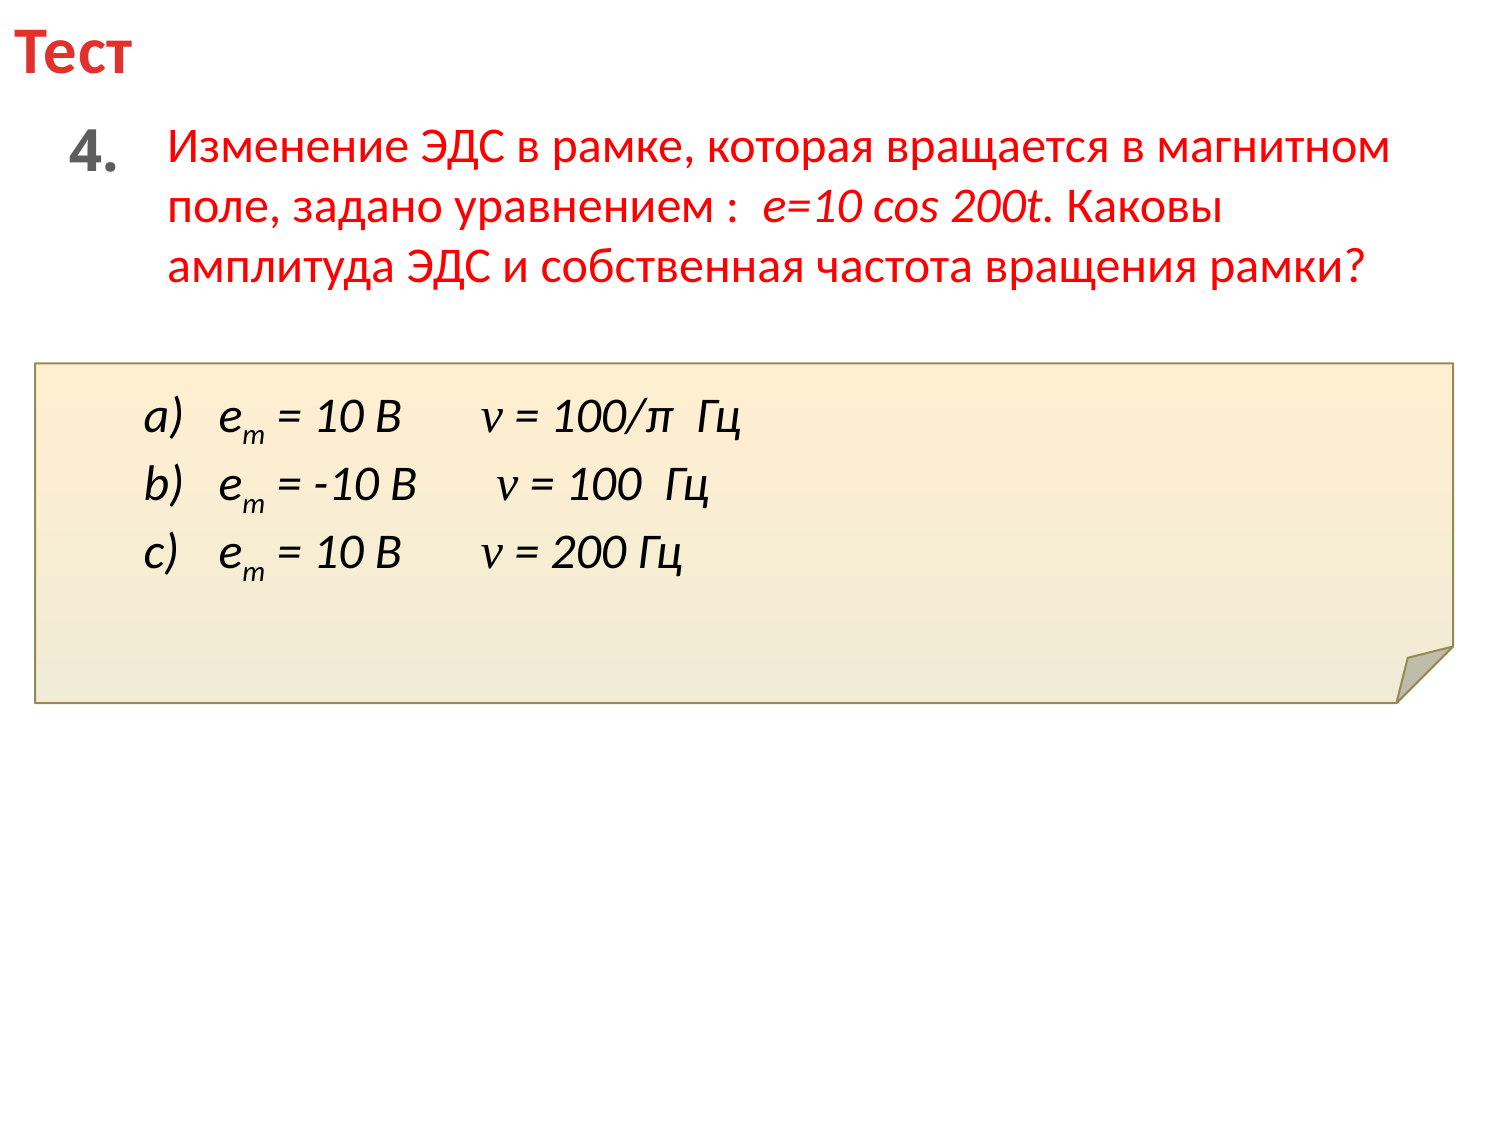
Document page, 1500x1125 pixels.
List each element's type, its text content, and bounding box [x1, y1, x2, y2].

text_box еm = 10 В v = 100/π Гц еm = -10 В v = 100 Гц еm = 10 В v = 200 Гц [128, 374, 1418, 775]
text_box 4. [54, 105, 134, 191]
text_box [33, 361, 1456, 706]
text_box Тест [0, 0, 1500, 95]
text_box Изменение ЭДС в рамке, которая вращается в магнитном поле, задано уравнением : e=10 cos 200t. Каковы амплитуда ЭДС и собственная частота вращения рамки? [152, 105, 1477, 301]
